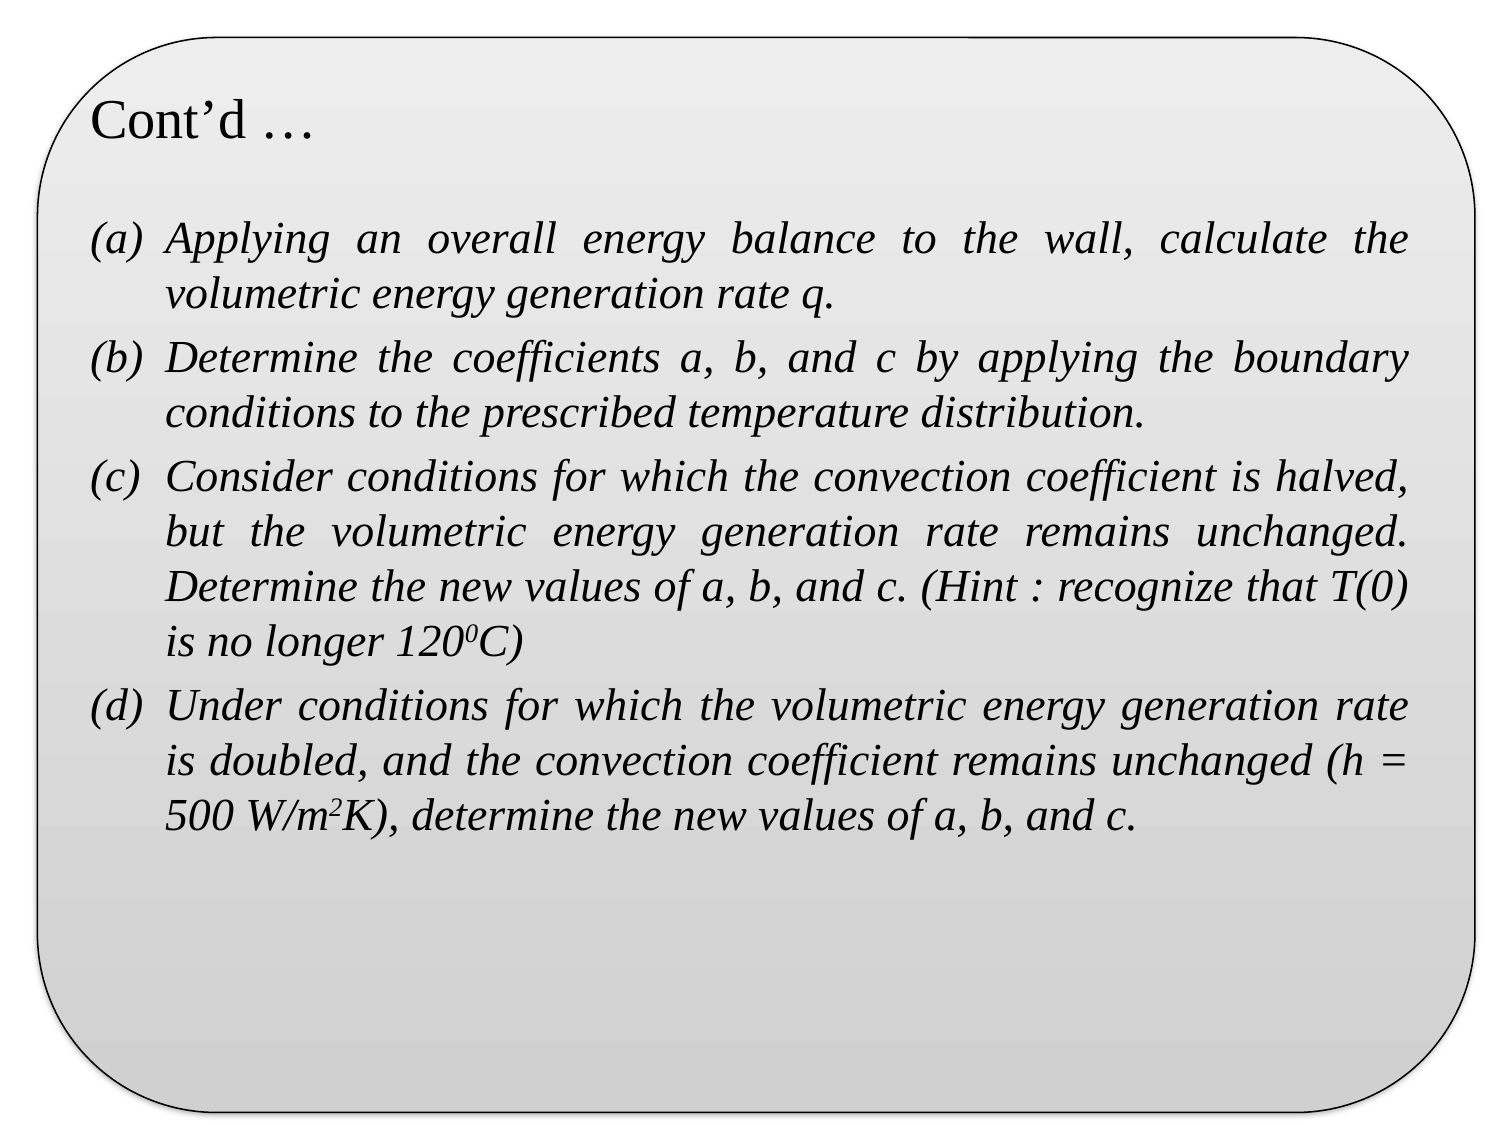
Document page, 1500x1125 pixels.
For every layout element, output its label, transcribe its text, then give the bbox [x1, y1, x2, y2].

title Cont’d … [75, 45, 1425, 188]
text_box [105, 1075, 1407, 1114]
text_box [162, 36, 1350, 45]
text_box [36, 91, 1476, 1059]
list Applying an overall energy balance to the wall, calculate the volumetric energy generation rate q. Determine the coefficients a, b, and c by applying the boundary conditions to the prescribed temperature distribution. Consider conditions for which the convection coefficient is halved, but the volumetric energy generation rate remains unchanged. Determine the new values of a, b, and c. (Hint : recognize that T(0) is no longer 1200C) Under conditions for which the volumetric energy generation rate is doubled, and the convection coefficient remains unchanged (h = 500 W/m2K), determine the new values of a, b, and c. [75, 200, 1425, 1075]
